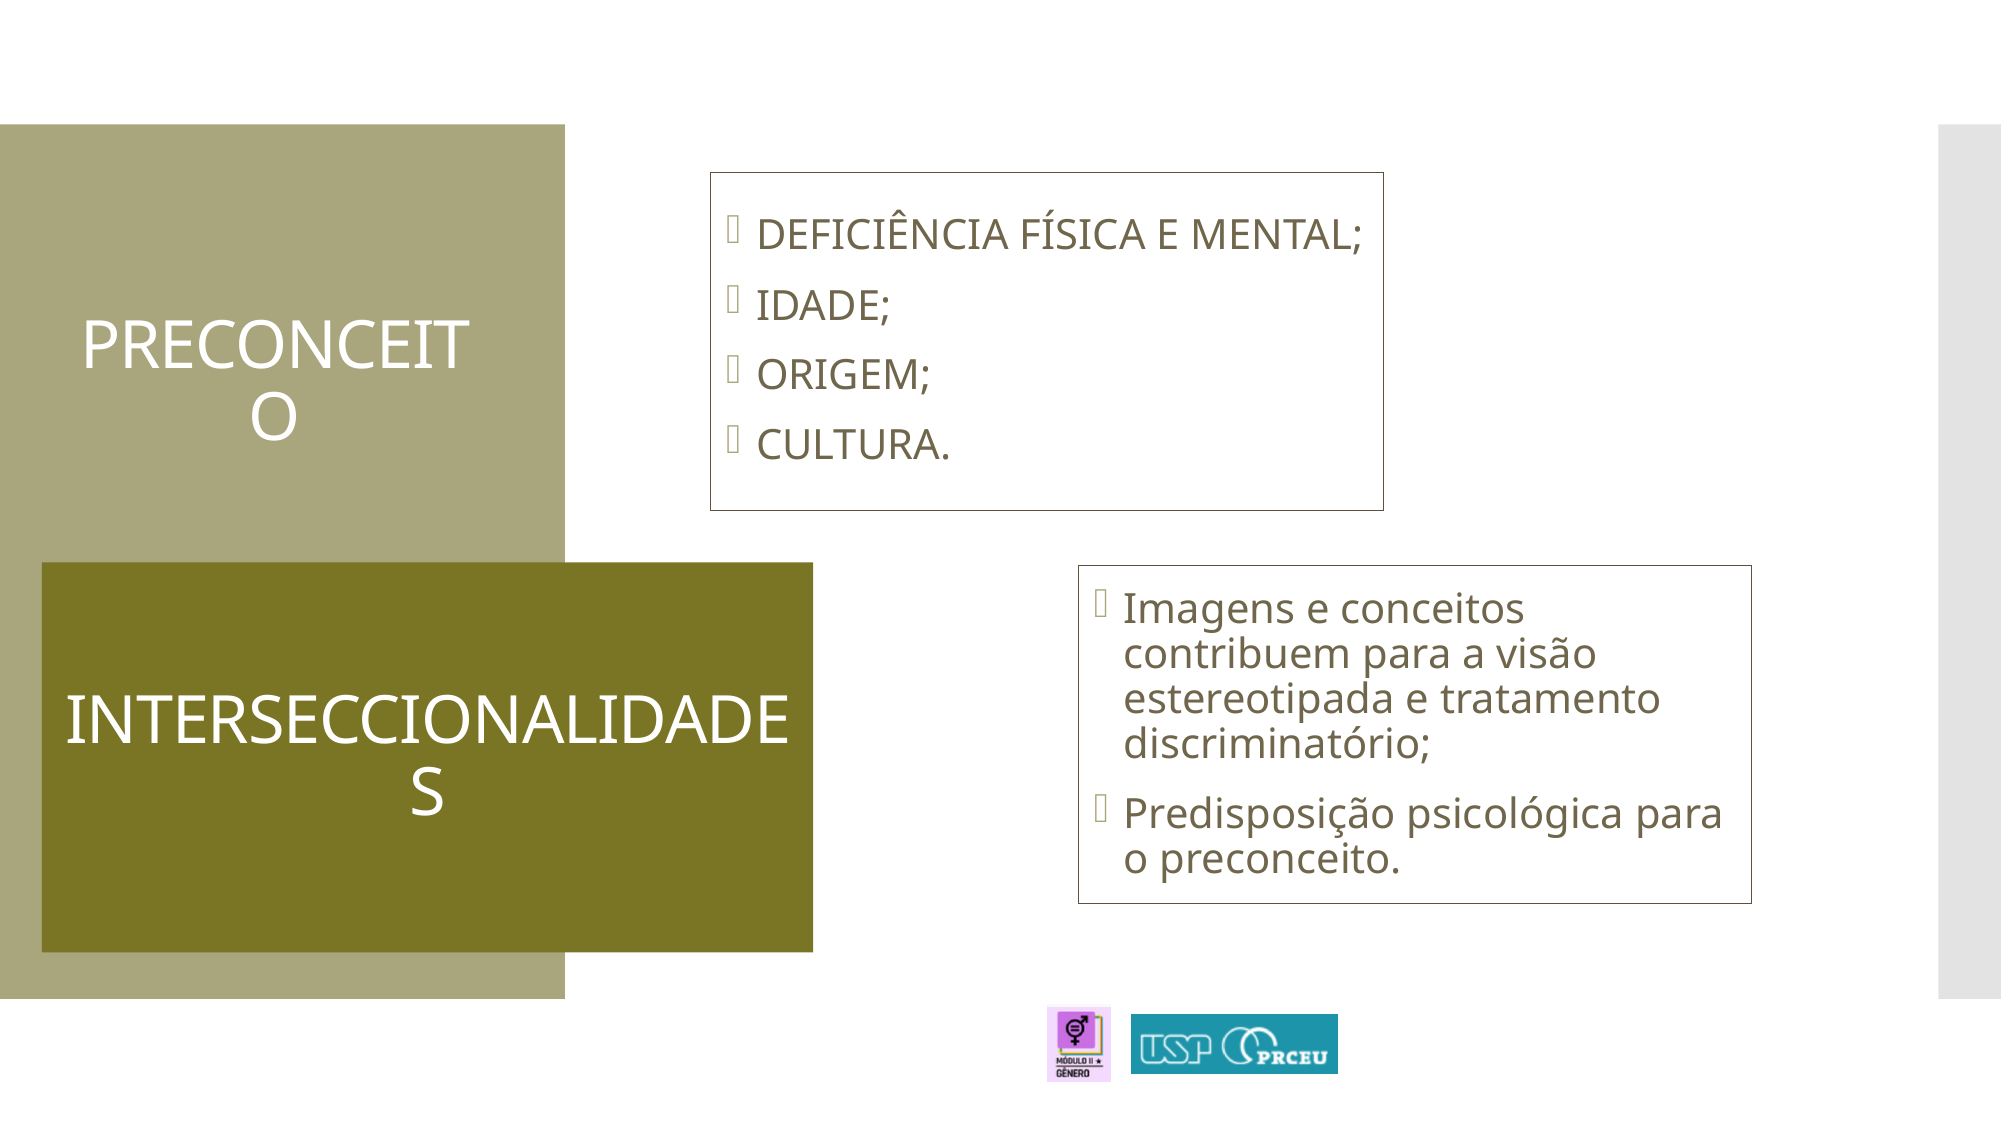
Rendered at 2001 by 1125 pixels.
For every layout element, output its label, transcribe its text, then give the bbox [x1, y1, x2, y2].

list DEFICIÊNCIA FÍSICA E MENTAL; IDADE; ORIGEM; CULTURA. [710, 172, 1384, 511]
title PRECONCEITO [41, 187, 507, 562]
text_box Imagens e conceitos contribuem para a visão estereotipada e tratamento discriminatório; Predisposição psicológica para o preconceito. [1078, 565, 1752, 904]
picture [1047, 1003, 1111, 1082]
picture [1131, 1013, 1339, 1074]
text_box INTERSECCIONALIDADES [41, 562, 814, 953]
